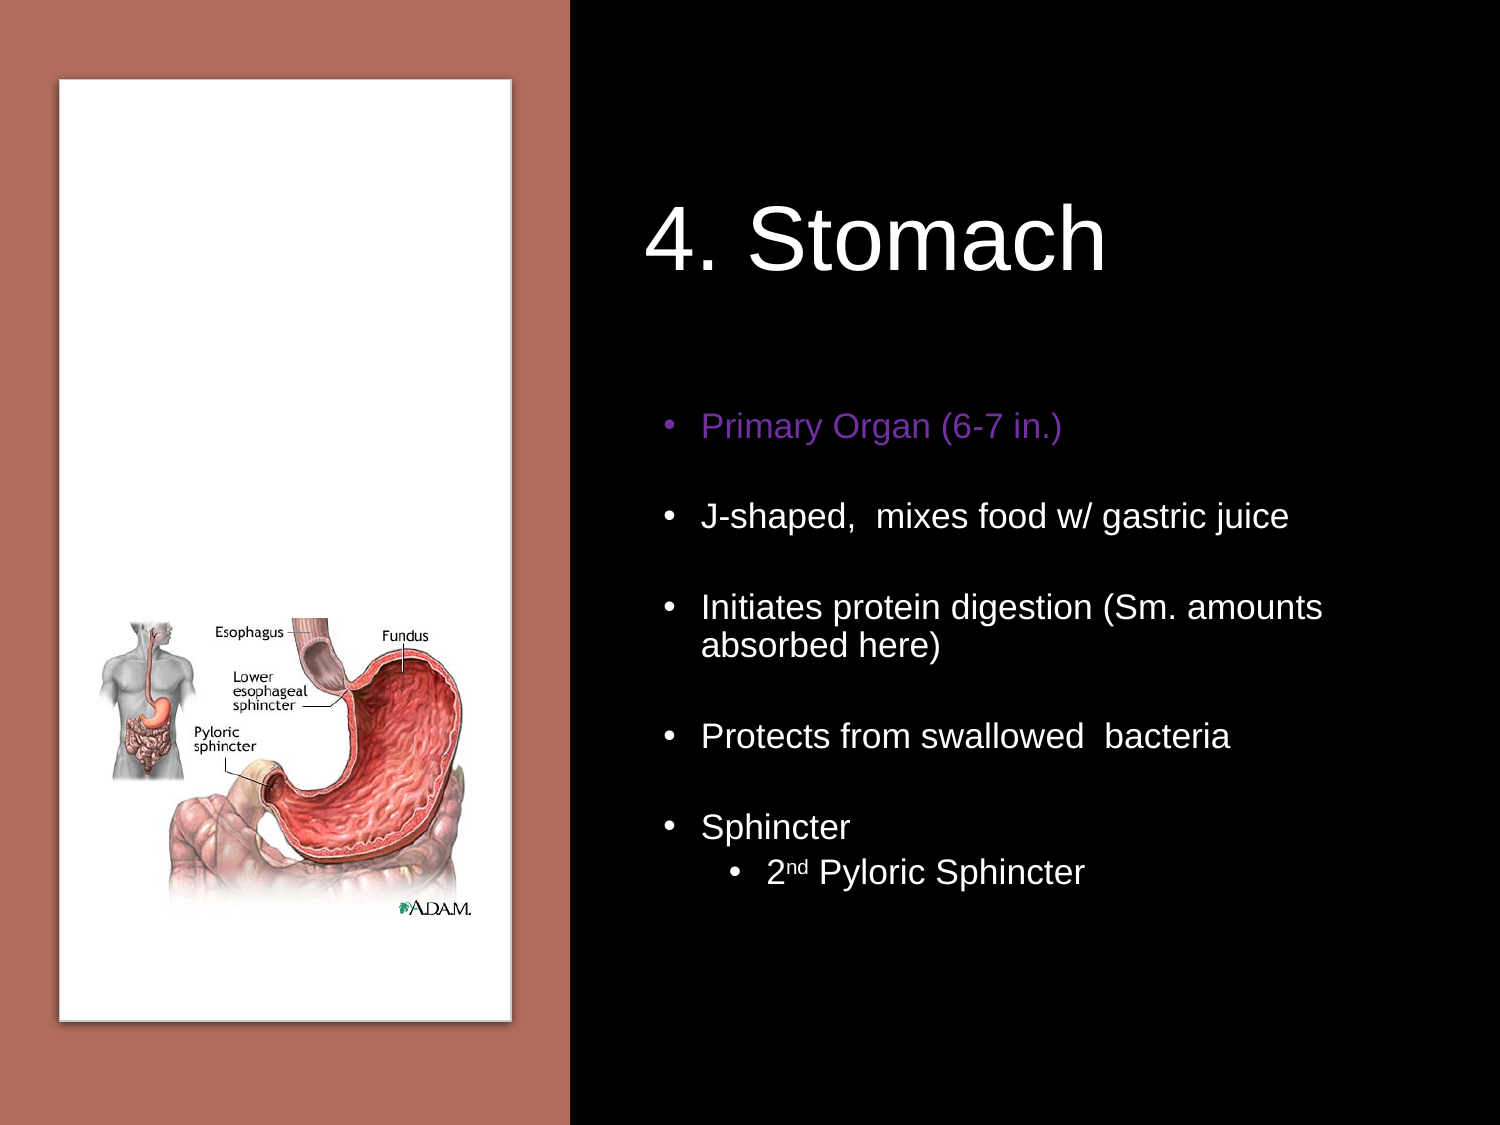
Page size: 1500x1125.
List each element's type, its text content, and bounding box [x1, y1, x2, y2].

title 4. Stomach [629, 103, 1420, 379]
text_box [58, 77, 513, 1023]
picture [98, 618, 472, 917]
text_box [0, 0, 572, 1125]
list Primary Organ (6-7 in.) J-shaped, mixes food w/ gastric juice Initiates protein digestion (Sm. amounts absorbed here) Protects from swallowed bacteria Sphincter 2nd Pyloric Sphincter [629, 399, 1420, 1021]
